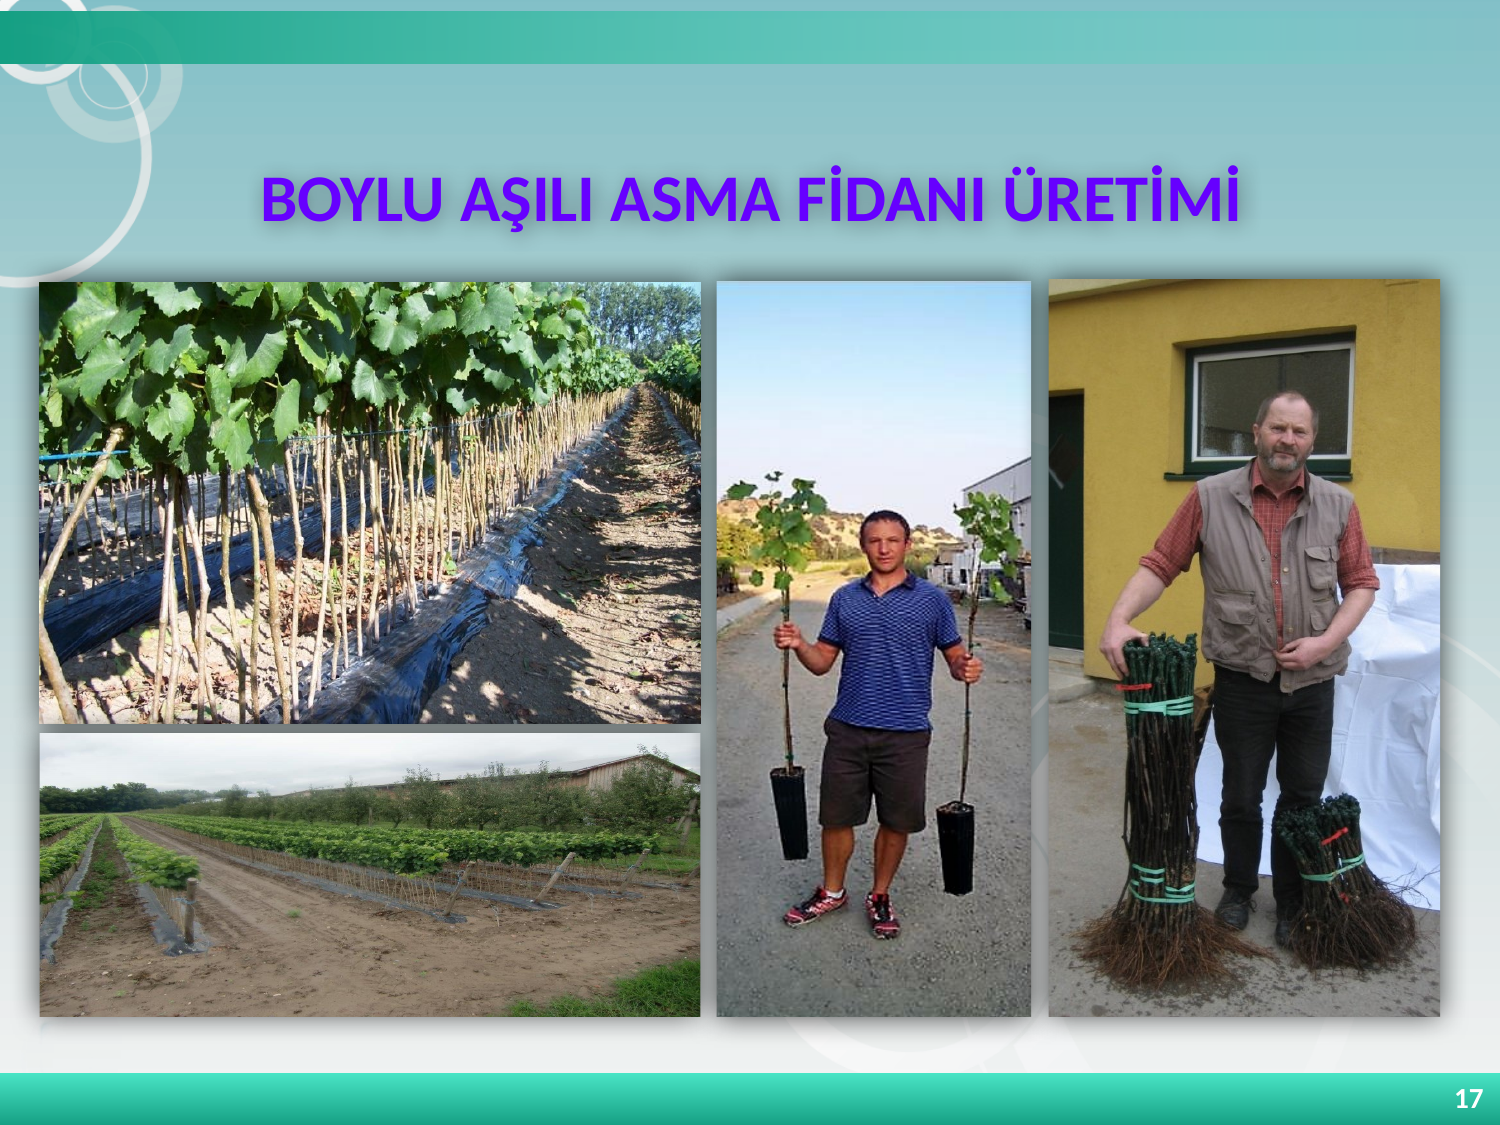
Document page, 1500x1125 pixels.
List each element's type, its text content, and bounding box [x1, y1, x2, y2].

picture [0, 0, 1500, 1073]
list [39, 282, 701, 724]
slide_number 17 [1358, 1072, 1499, 1123]
title BOYLU AŞILI ASMA FİDANI ÜRETİMİ [87, 109, 1416, 262]
